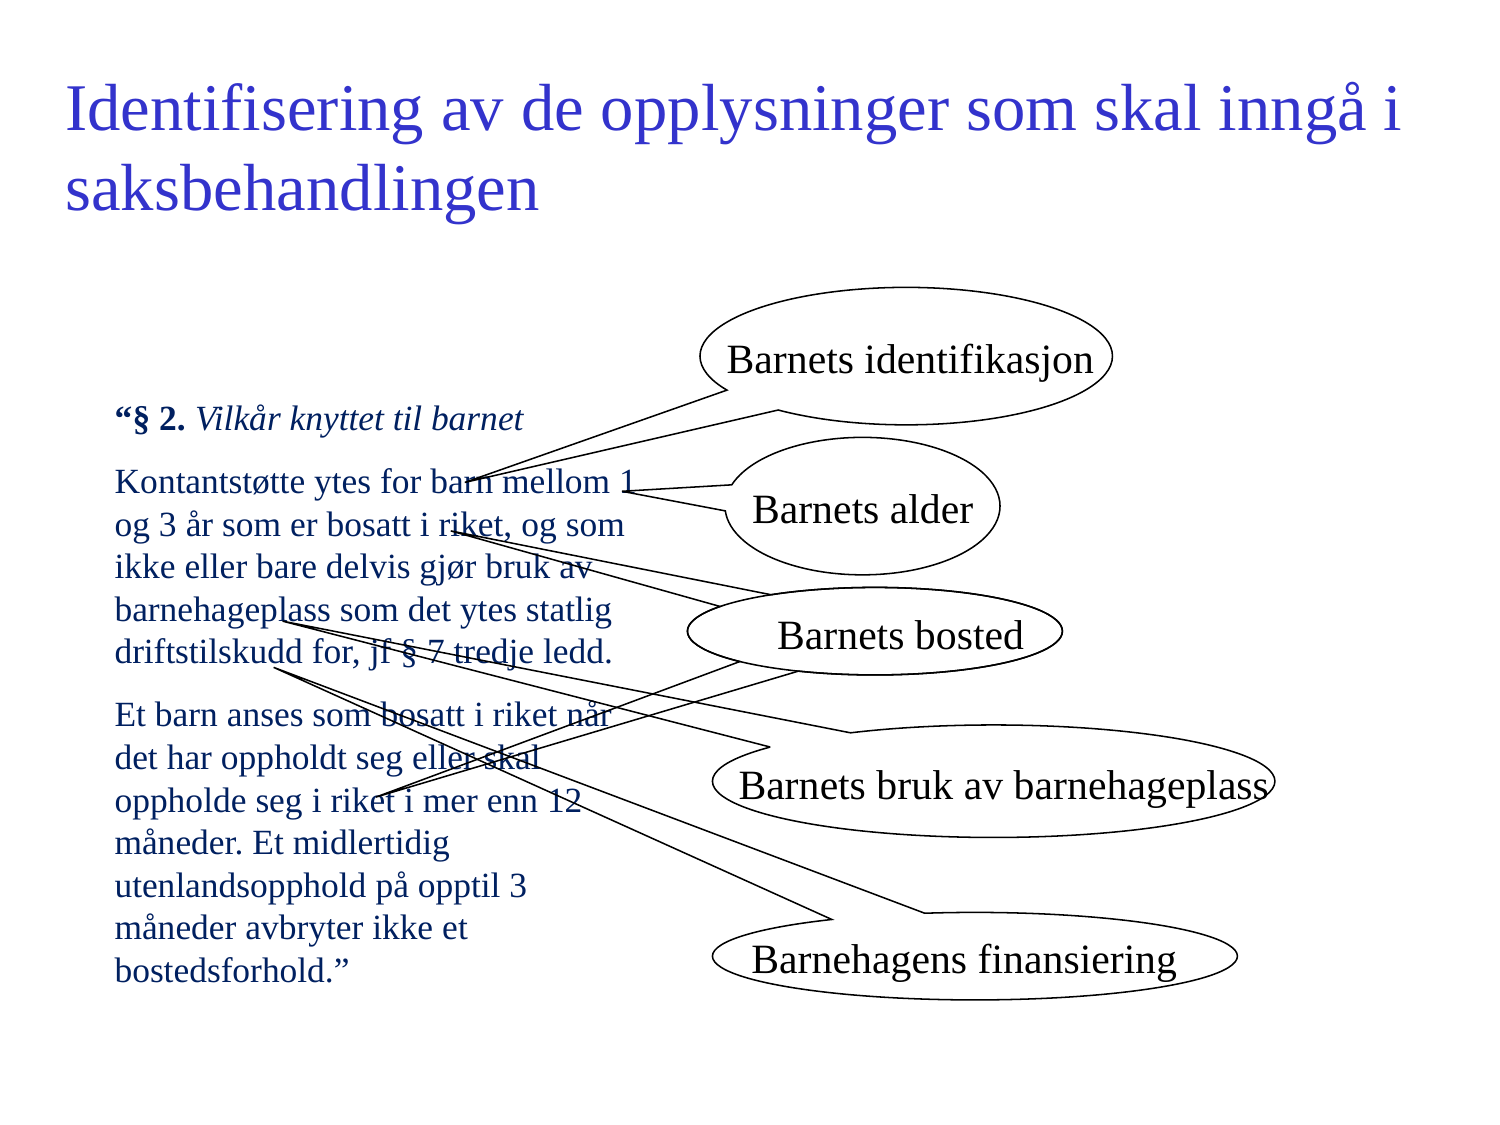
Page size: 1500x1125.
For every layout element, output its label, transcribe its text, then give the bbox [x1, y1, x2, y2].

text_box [712, 724, 1284, 838]
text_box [712, 912, 1238, 1001]
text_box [699, 287, 1113, 426]
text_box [724, 437, 1001, 576]
title Identifisering av de opplysninger som skal inngå i saksbehandlingen [50, 50, 1425, 238]
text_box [687, 587, 1063, 676]
text_box “§ 2. Vilkår knyttet til barnet Kontantstøtte ytes for barn mellom 1 og 3 år som er bosatt i riket, og som ikke eller bare delvis gjør bruk av barnehageplass som det ytes statlig driftstilskudd for, jf § 7 tredje ledd. Et barn anses som bosatt i riket når det har oppholdt seg eller skal oppholde seg i riket i mer enn 12 måneder. Et midlertidig utenlandsopphold på opptil 3 måneder avbryter ikke et bostedsforhold.” [99, 387, 659, 997]
